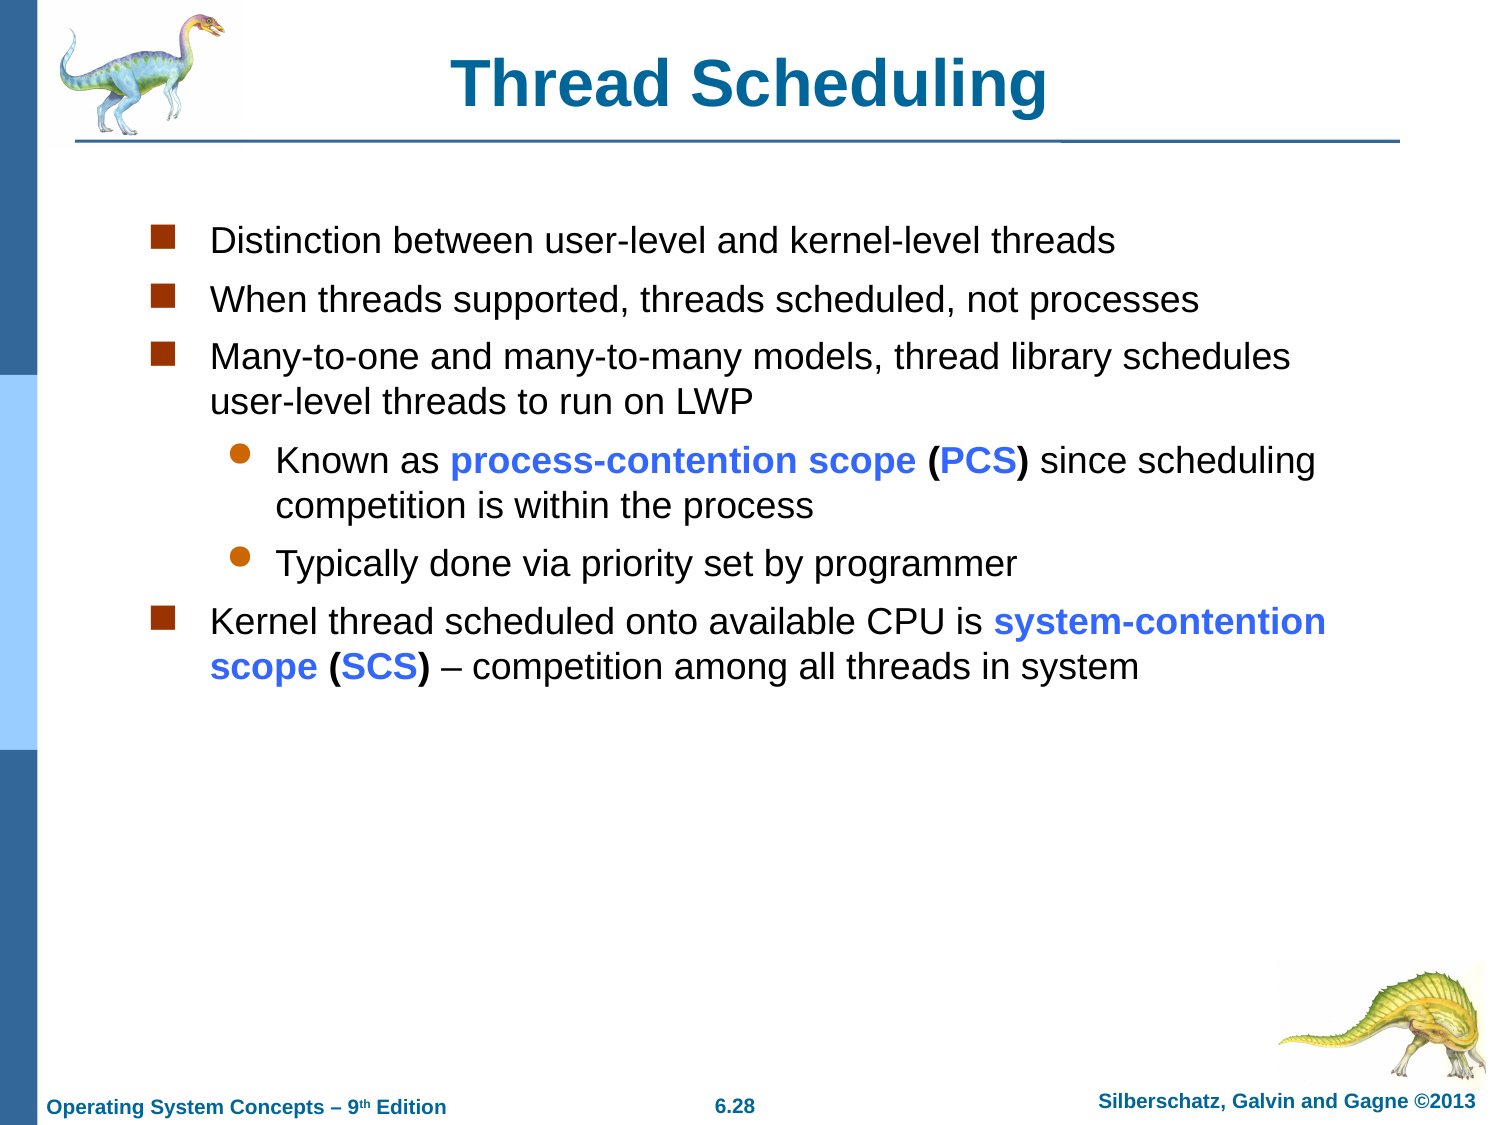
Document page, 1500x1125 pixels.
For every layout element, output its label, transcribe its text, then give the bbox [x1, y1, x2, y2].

picture [46, 0, 243, 149]
picture [1275, 959, 1486, 1090]
title Thread Scheduling [75, 33, 1425, 128]
list Distinction between user-level and kernel-level threads When threads supported, threads scheduled, not processes Many-to-one and many-to-many models, thread library schedules user-level threads to run on LWP Known as process-contention scope (PCS) since scheduling competition is within the process Typically done via priority set by programmer Kernel thread scheduled onto available CPU is system-contention scope (SCS) – competition among all threads in system [138, 208, 1396, 791]
